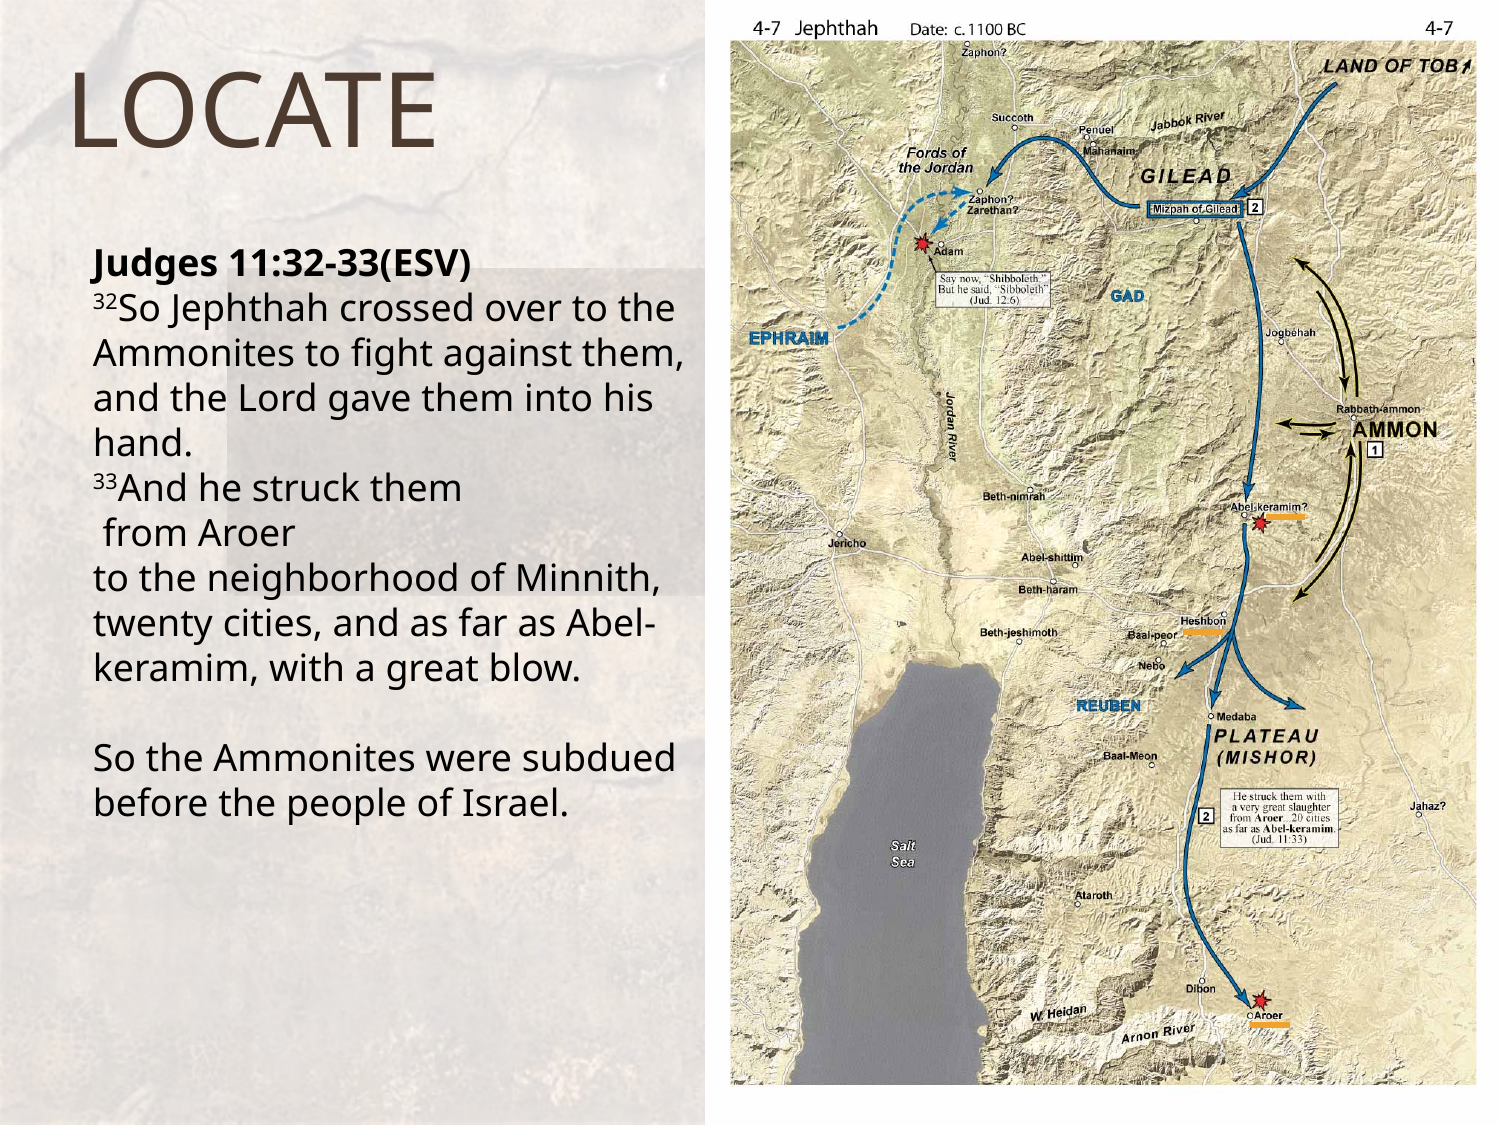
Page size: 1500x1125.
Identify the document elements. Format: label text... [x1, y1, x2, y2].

title Locate [50, 37, 659, 176]
picture [704, 0, 1500, 1125]
text_box Judges 11:32-33(ESV) 32So Jephthah crossed over to the Ammonites to fight against them, and the Lord gave them into his hand. 33And he struck them from Aroer to the neighborhood of Minnith, twenty cities, and as far as Abel-keramim, with a great blow. So the Ammonites were subdued before the people of Israel. [78, 231, 694, 831]
